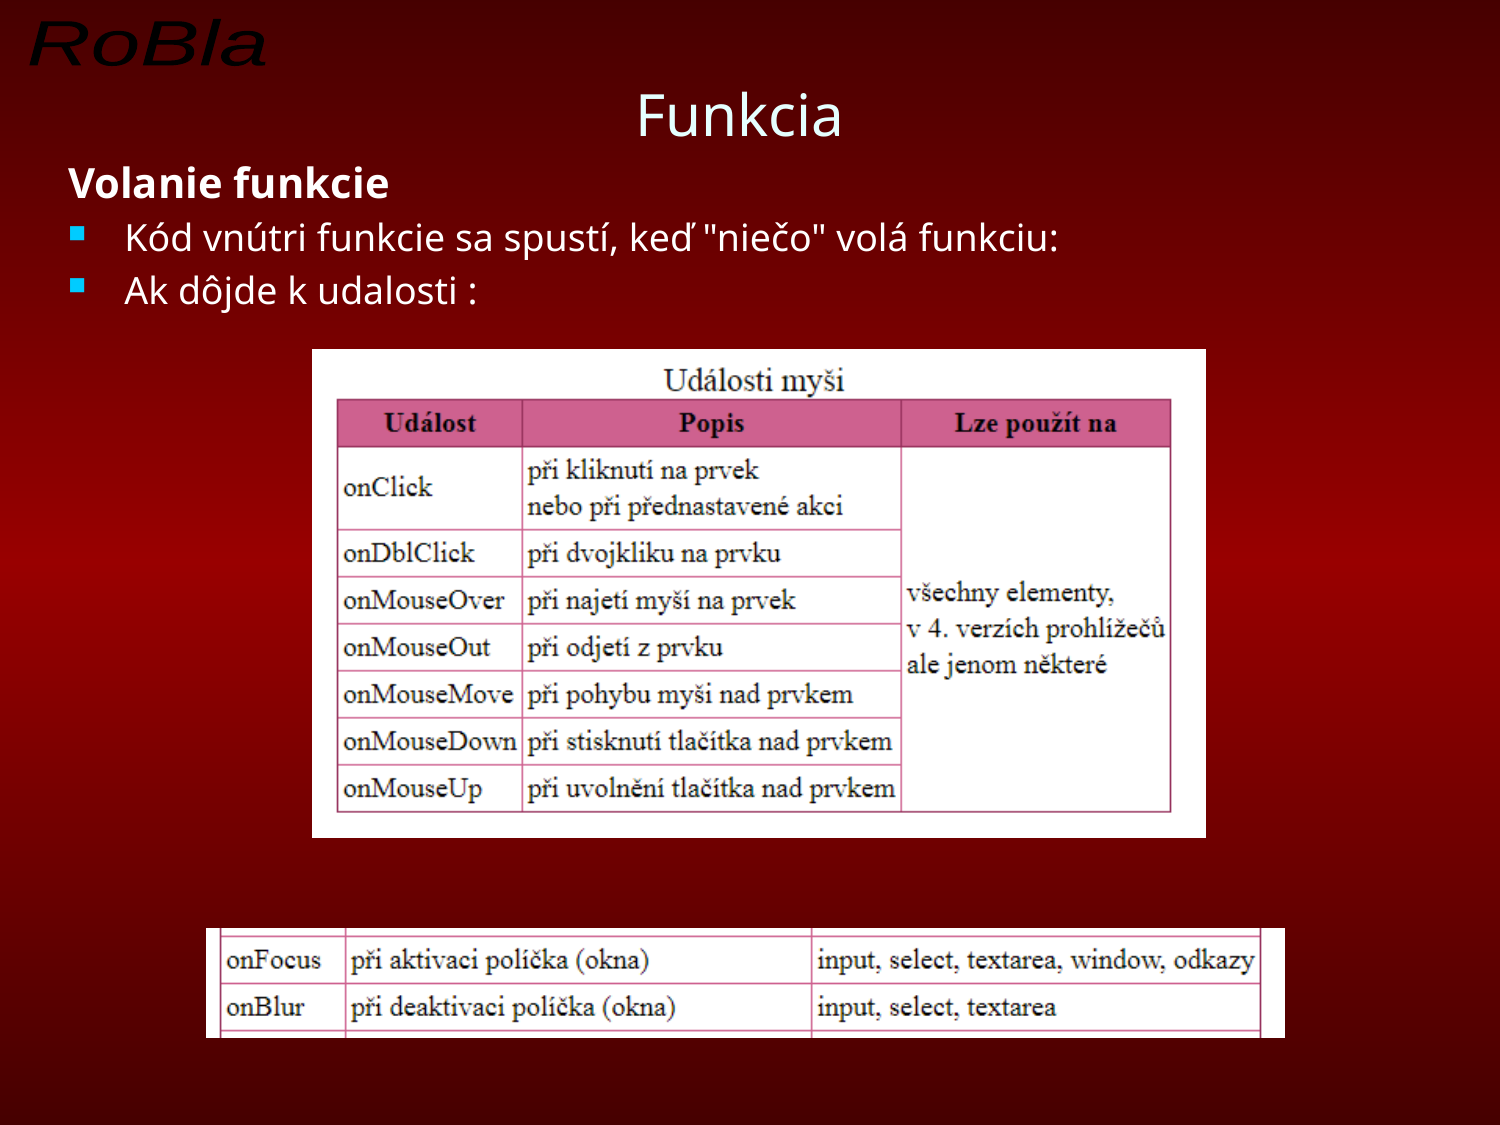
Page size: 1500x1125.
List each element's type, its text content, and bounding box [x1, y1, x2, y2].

picture [206, 928, 1286, 1039]
title Funkcia [64, 30, 1415, 197]
list Volanie funkcie Kód vnútri funkcie sa spustí, keď "niečo" volá funkciu: Ak dôjde k udalosti : [53, 149, 1404, 988]
picture [312, 349, 1206, 838]
